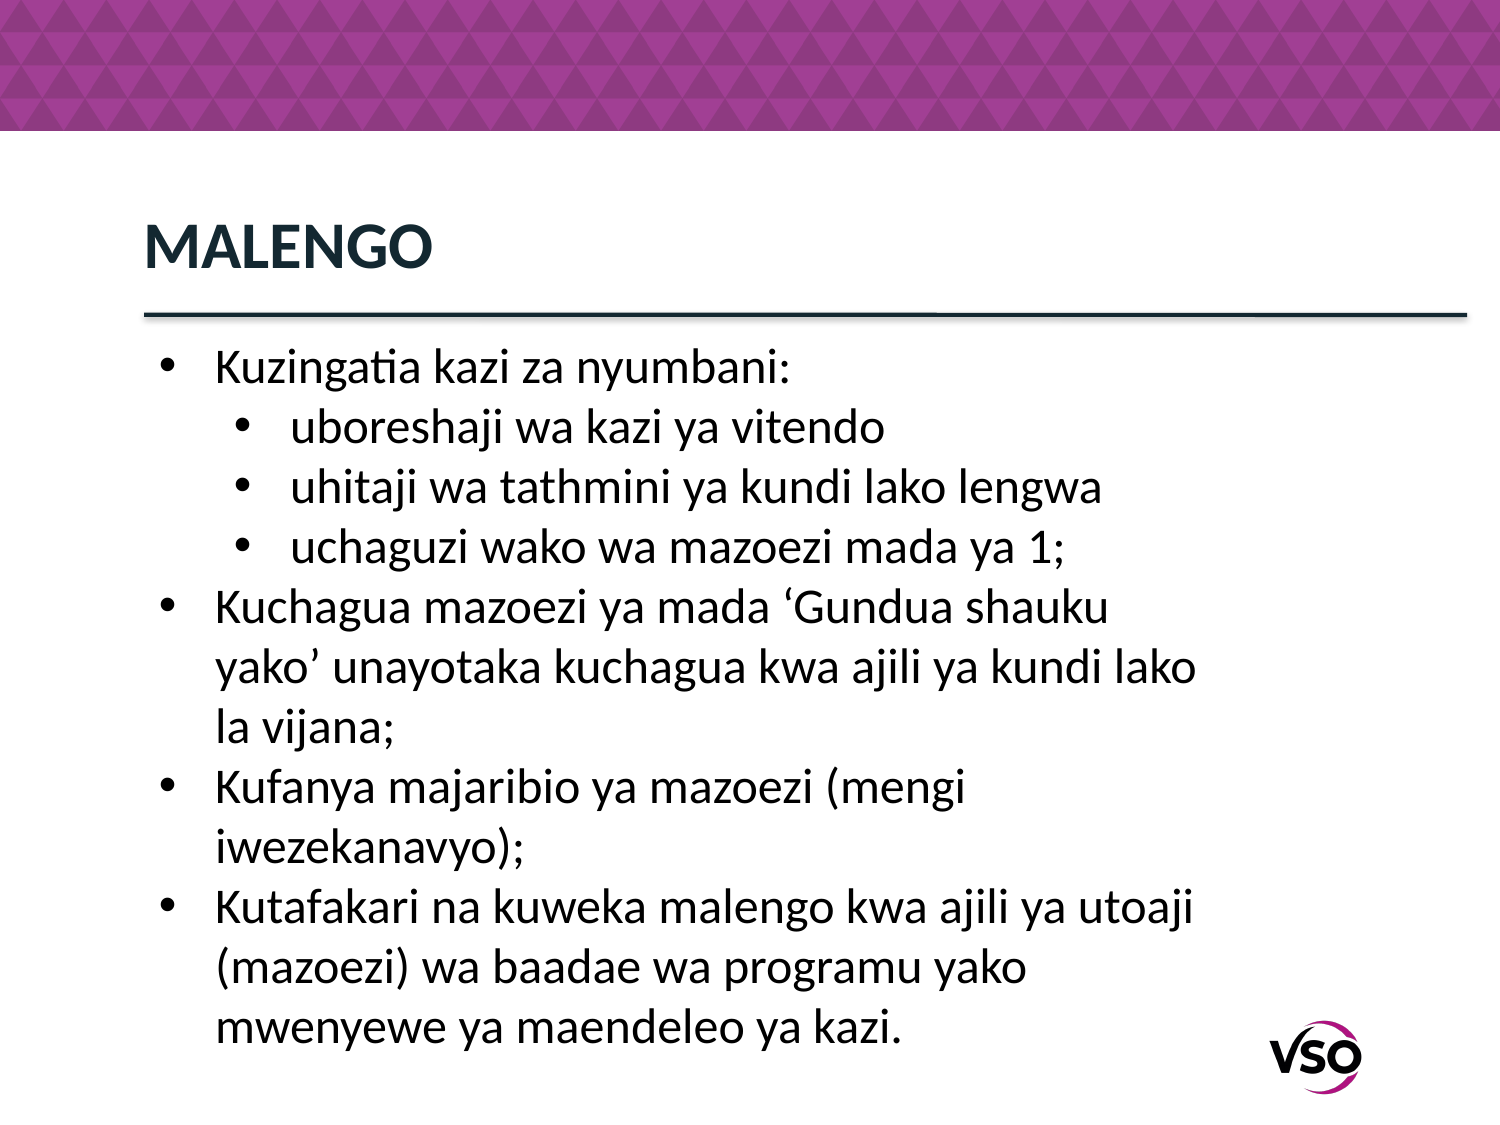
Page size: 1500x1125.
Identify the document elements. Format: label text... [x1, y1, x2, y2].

text_box Kuzingatia kazi za nyumbani: uboreshaji wa kazi ya vitendo uhitaji wa tathmini ya kundi lako lengwa uchaguzi wako wa mazoezi mada ya 1; Kuchagua mazoezi ya mada ‘Gundua shauku yako’ unayotaka kuchagua kwa ajili ya kundi lako la vijana; Kufanya majaribio ya mazoezi (mengi iwezekanavyo); Kutafakari na kuweka malengo kwa ajili ya utoaji (mazoezi) wa baadae wa programu yako mwenyewe ya maendeleo ya kazi. [144, 326, 1238, 1062]
picture [0, 0, 1500, 131]
picture [1252, 1007, 1380, 1106]
title malengo [128, 169, 1395, 315]
